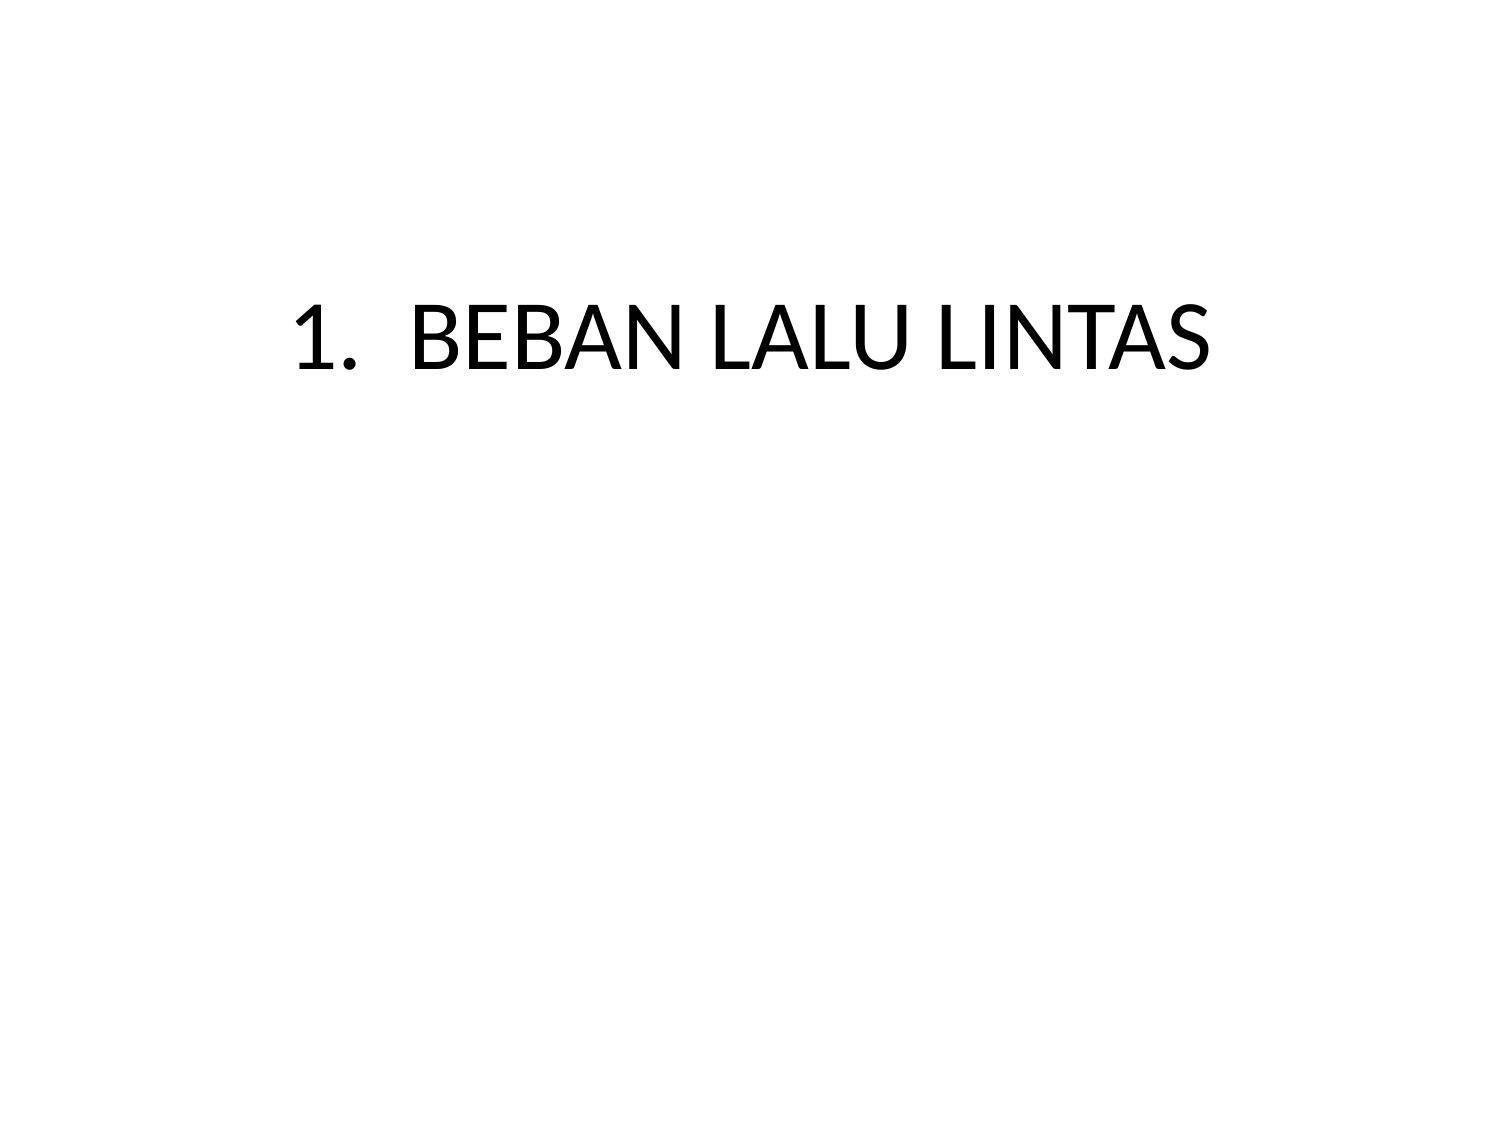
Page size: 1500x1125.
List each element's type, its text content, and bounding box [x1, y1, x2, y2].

list 1. BEBAN LALU LINTAS [75, 262, 1425, 1005]
